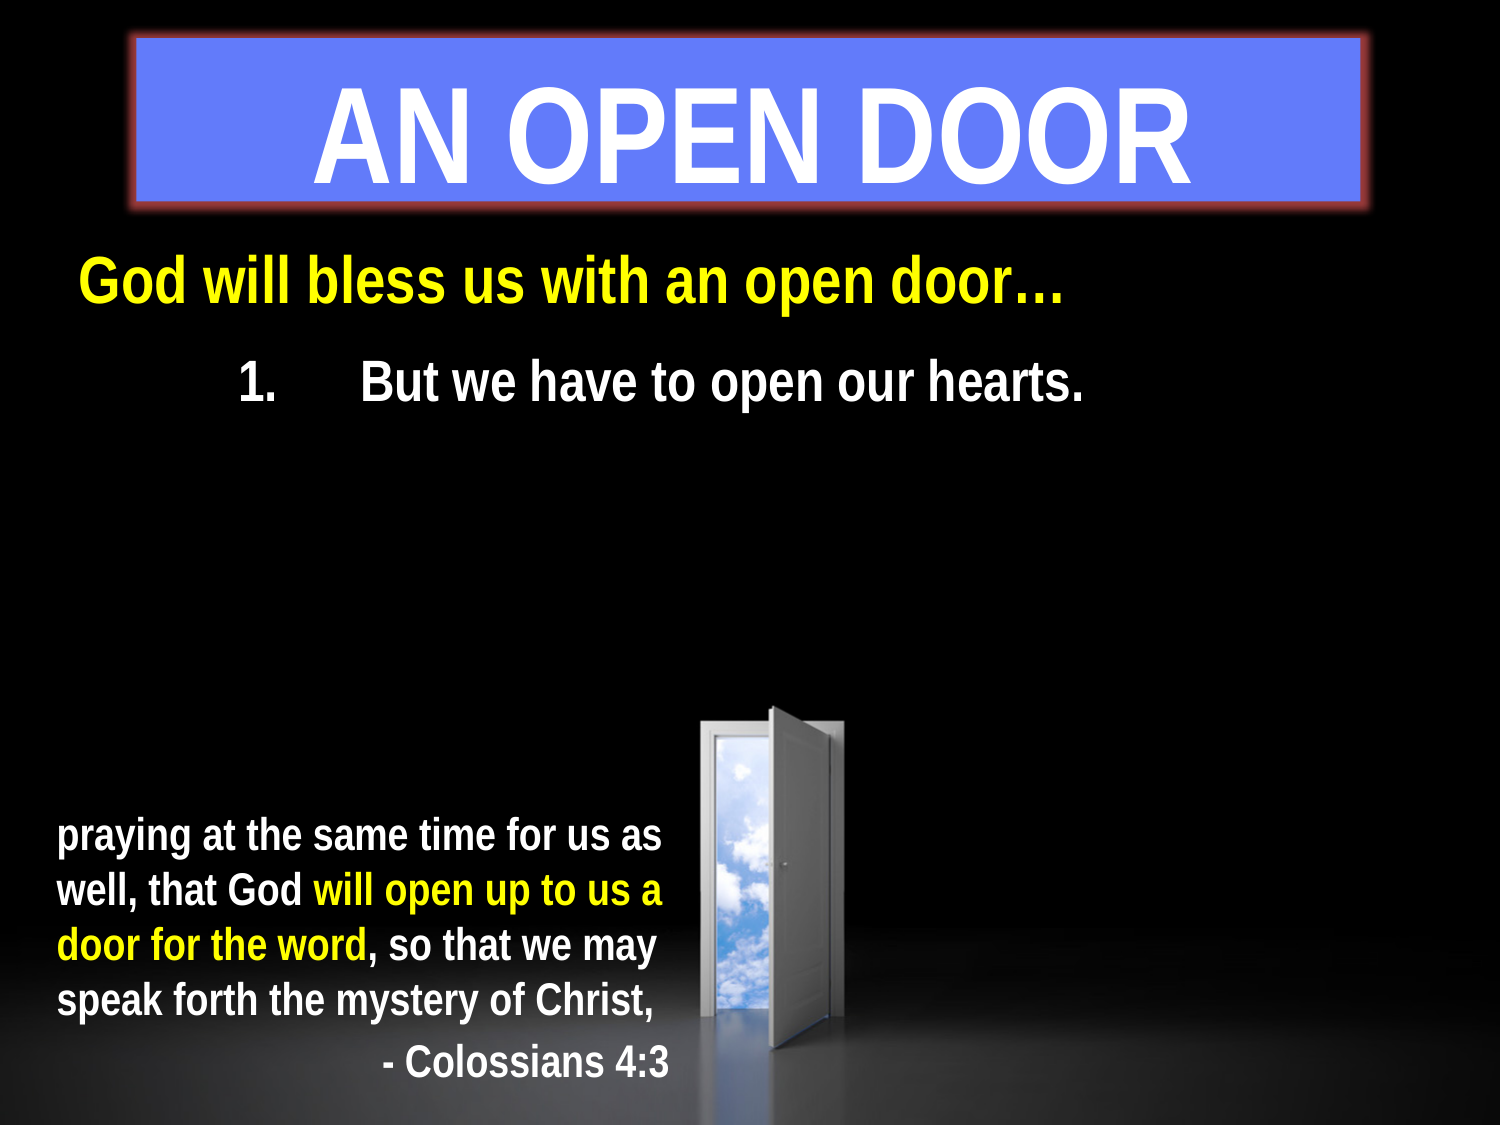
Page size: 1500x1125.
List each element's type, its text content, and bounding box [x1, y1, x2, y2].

text_box God will bless us with an open door… [63, 229, 1364, 324]
text_box But we have to open our hearts. [223, 336, 1500, 421]
text_box AN OPEN DOOR [113, 38, 1393, 218]
picture [0, 0, 1500, 1125]
text_box praying at the same time for us as well, that God will open up to us a door for the word, so that we may speak forth the mystery of Christ, - Colossians 4:3 [41, 797, 749, 1095]
